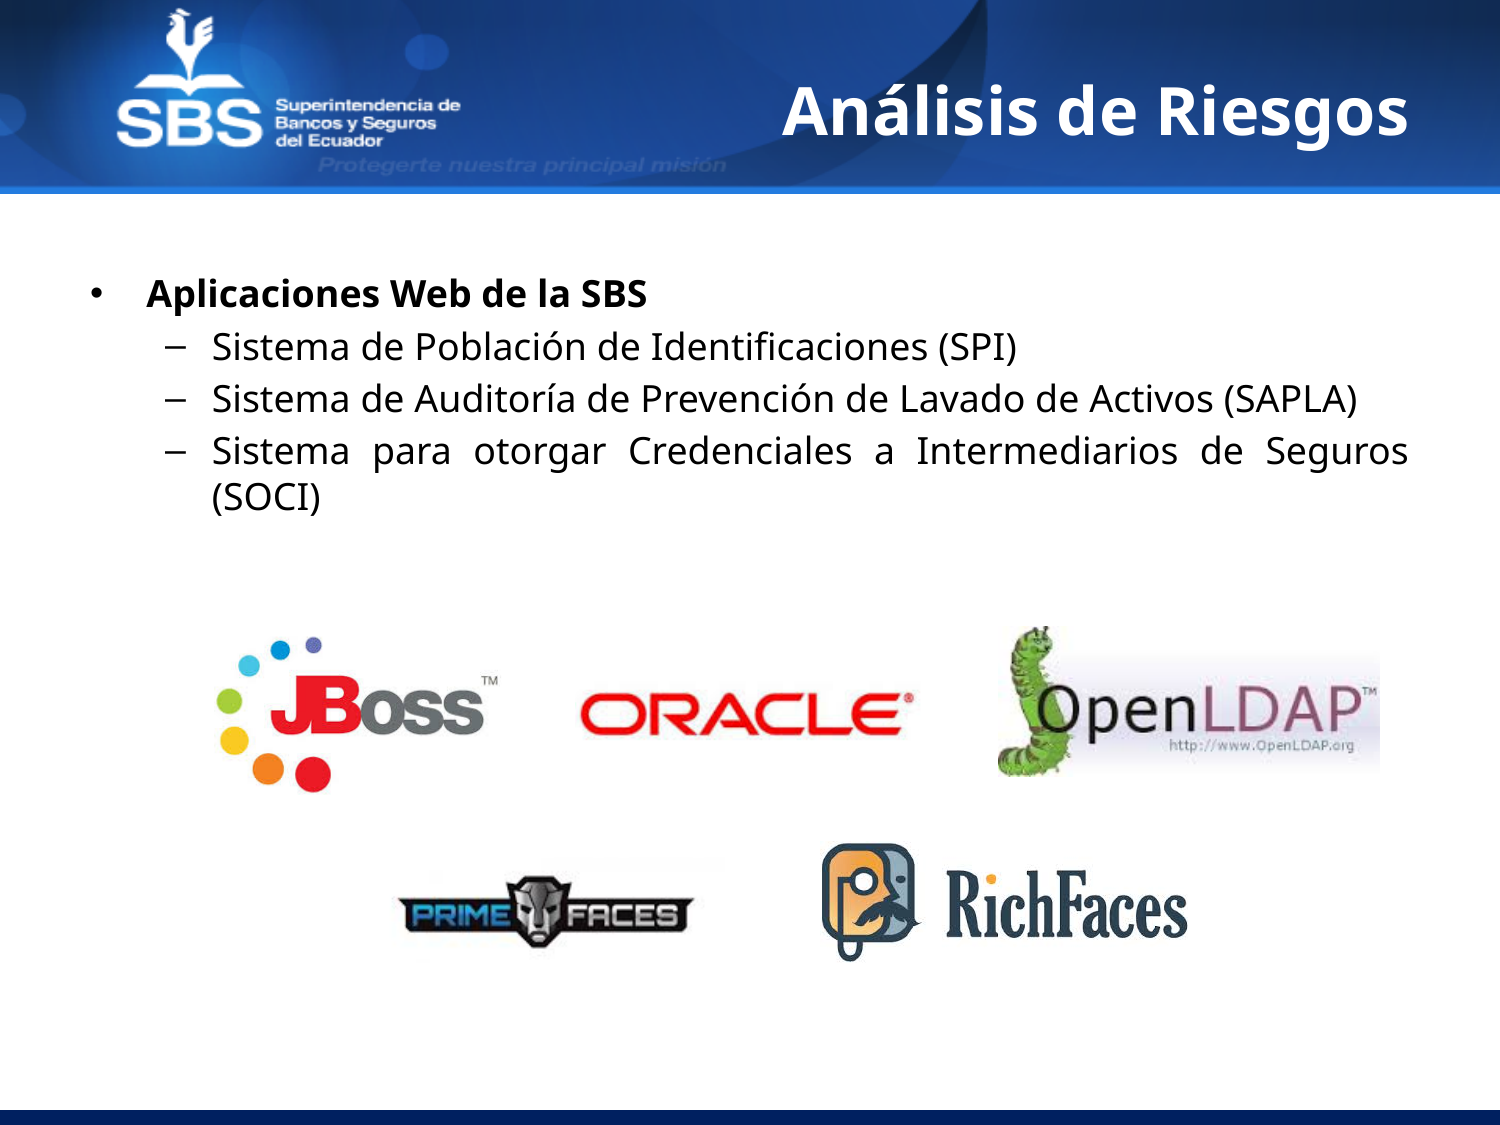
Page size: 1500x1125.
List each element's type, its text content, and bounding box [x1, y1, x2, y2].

picture [574, 653, 926, 770]
picture [0, 0, 1500, 194]
text_box [0, 1110, 1500, 1125]
picture [377, 857, 726, 963]
picture [820, 840, 1188, 963]
picture [997, 625, 1380, 777]
picture [206, 619, 503, 804]
list Aplicaciones Web de la SBS Sistema de Población de Identificaciones (SPI) Sistema de Auditoría de Prevención de Lavado de Activos (SAPLA) Sistema para otorgar Credenciales a Intermediarios de Seguros (SOCI) [75, 262, 1425, 1005]
